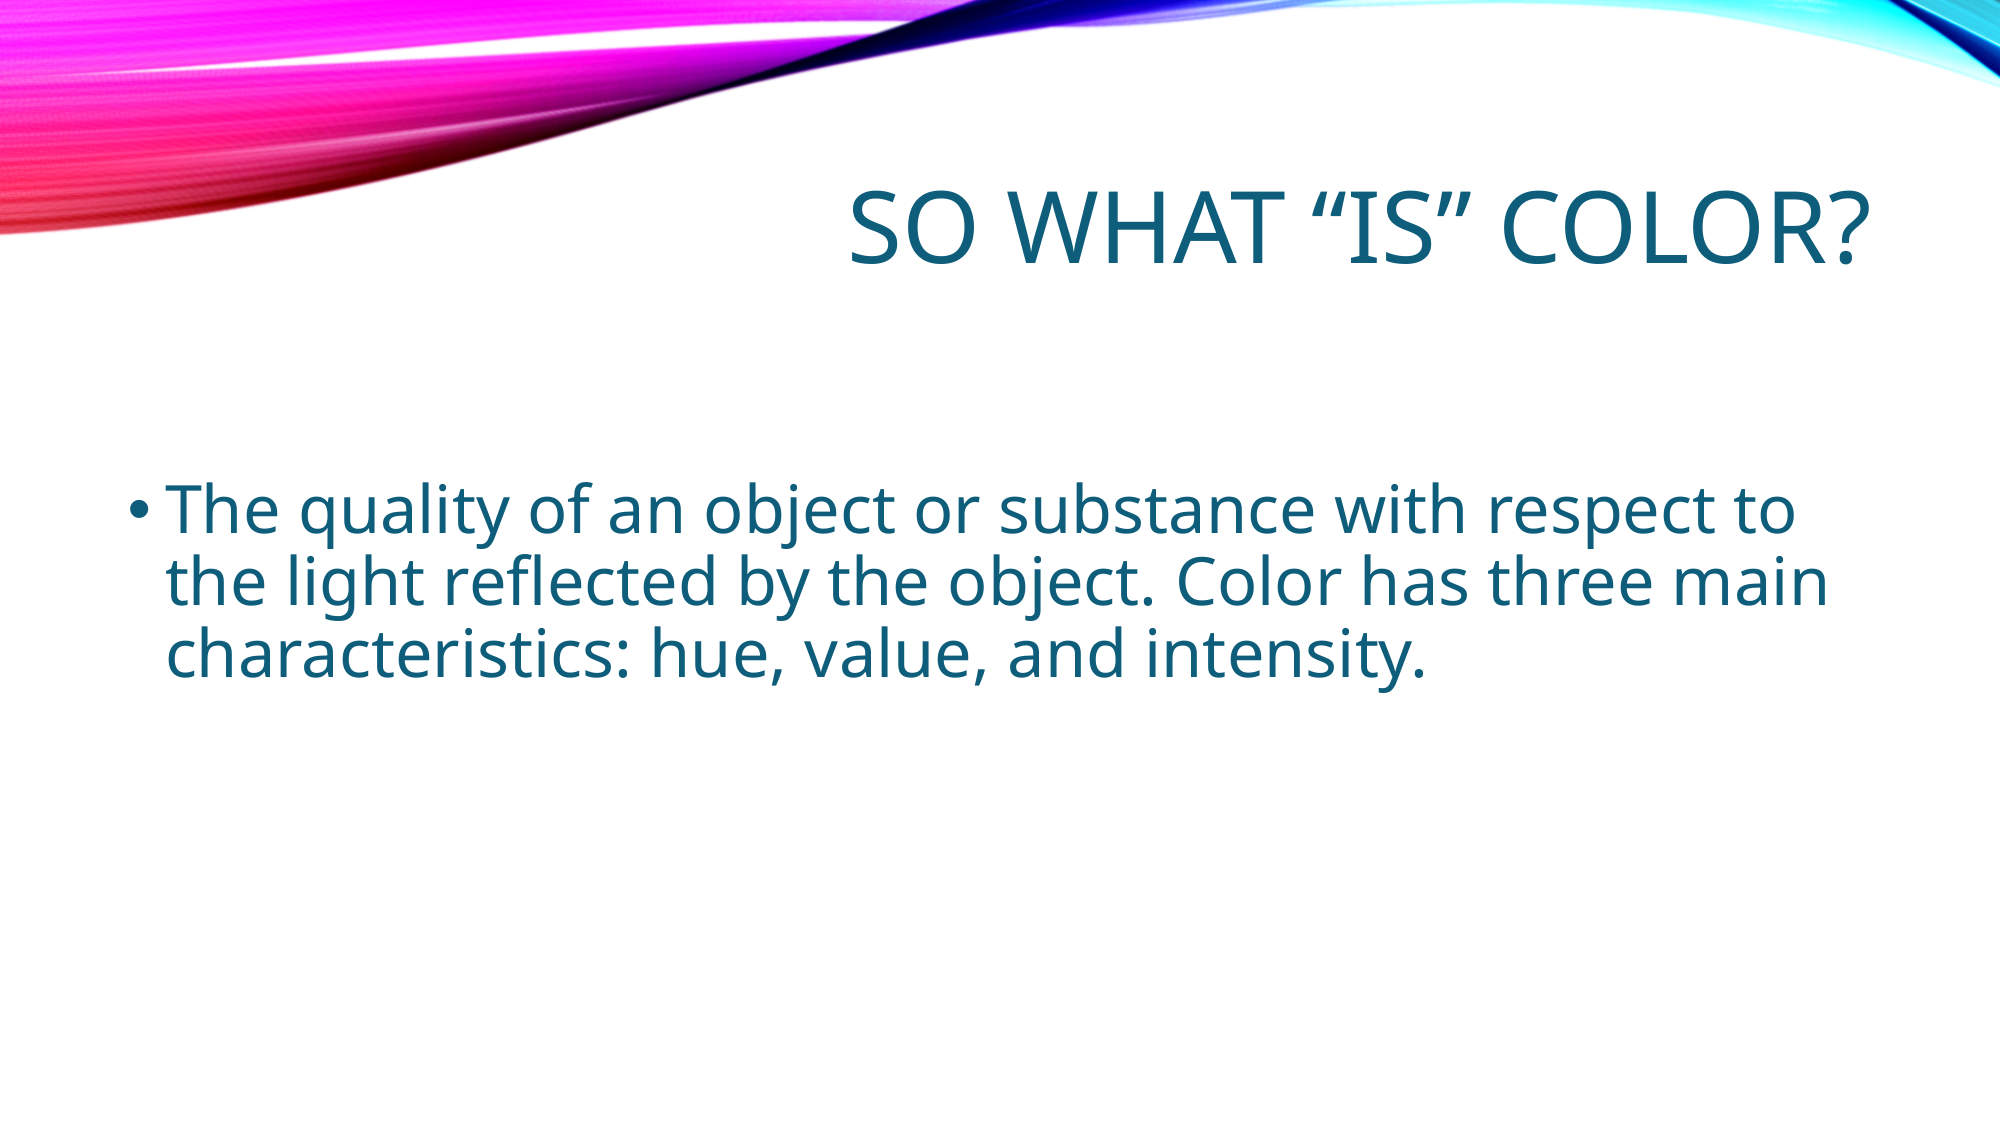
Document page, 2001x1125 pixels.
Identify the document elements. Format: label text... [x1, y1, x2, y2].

picture [1910, 0, 2000, 45]
title So what “is” color? [474, 125, 1888, 338]
picture [1890, 0, 2000, 75]
picture [0, 0, 2000, 237]
list The quality of an object or substance with respect to the light reflected by the object. Color has three main characteristics: hue, value, and intensity. [112, 468, 1888, 773]
